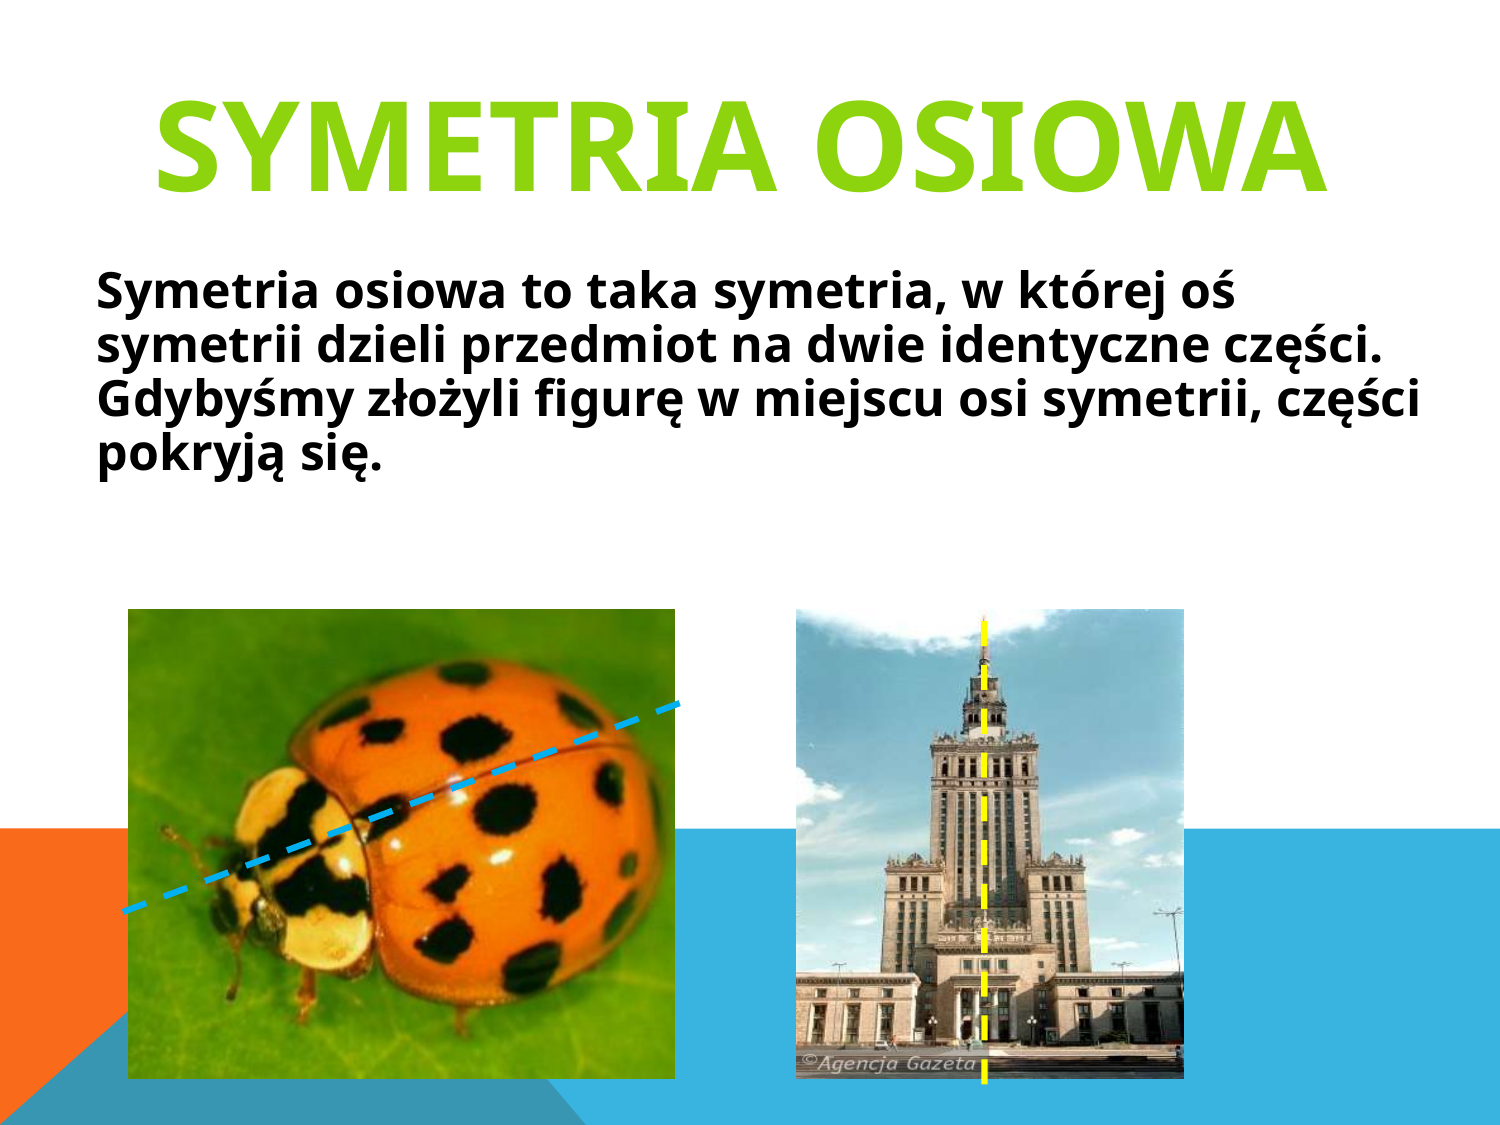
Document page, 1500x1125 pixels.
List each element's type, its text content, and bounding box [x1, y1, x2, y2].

picture [128, 609, 675, 1079]
text_box Symetria osiowa [138, 58, 1344, 257]
text_box Symetria osiowa to taka symetria, w której oś symetrii dzieli przedmiot na dwie identyczne części. Gdybyśmy złożyli figurę w miejscu osi symetrii, części pokryją się. [82, 257, 1454, 489]
picture [796, 609, 1184, 1079]
